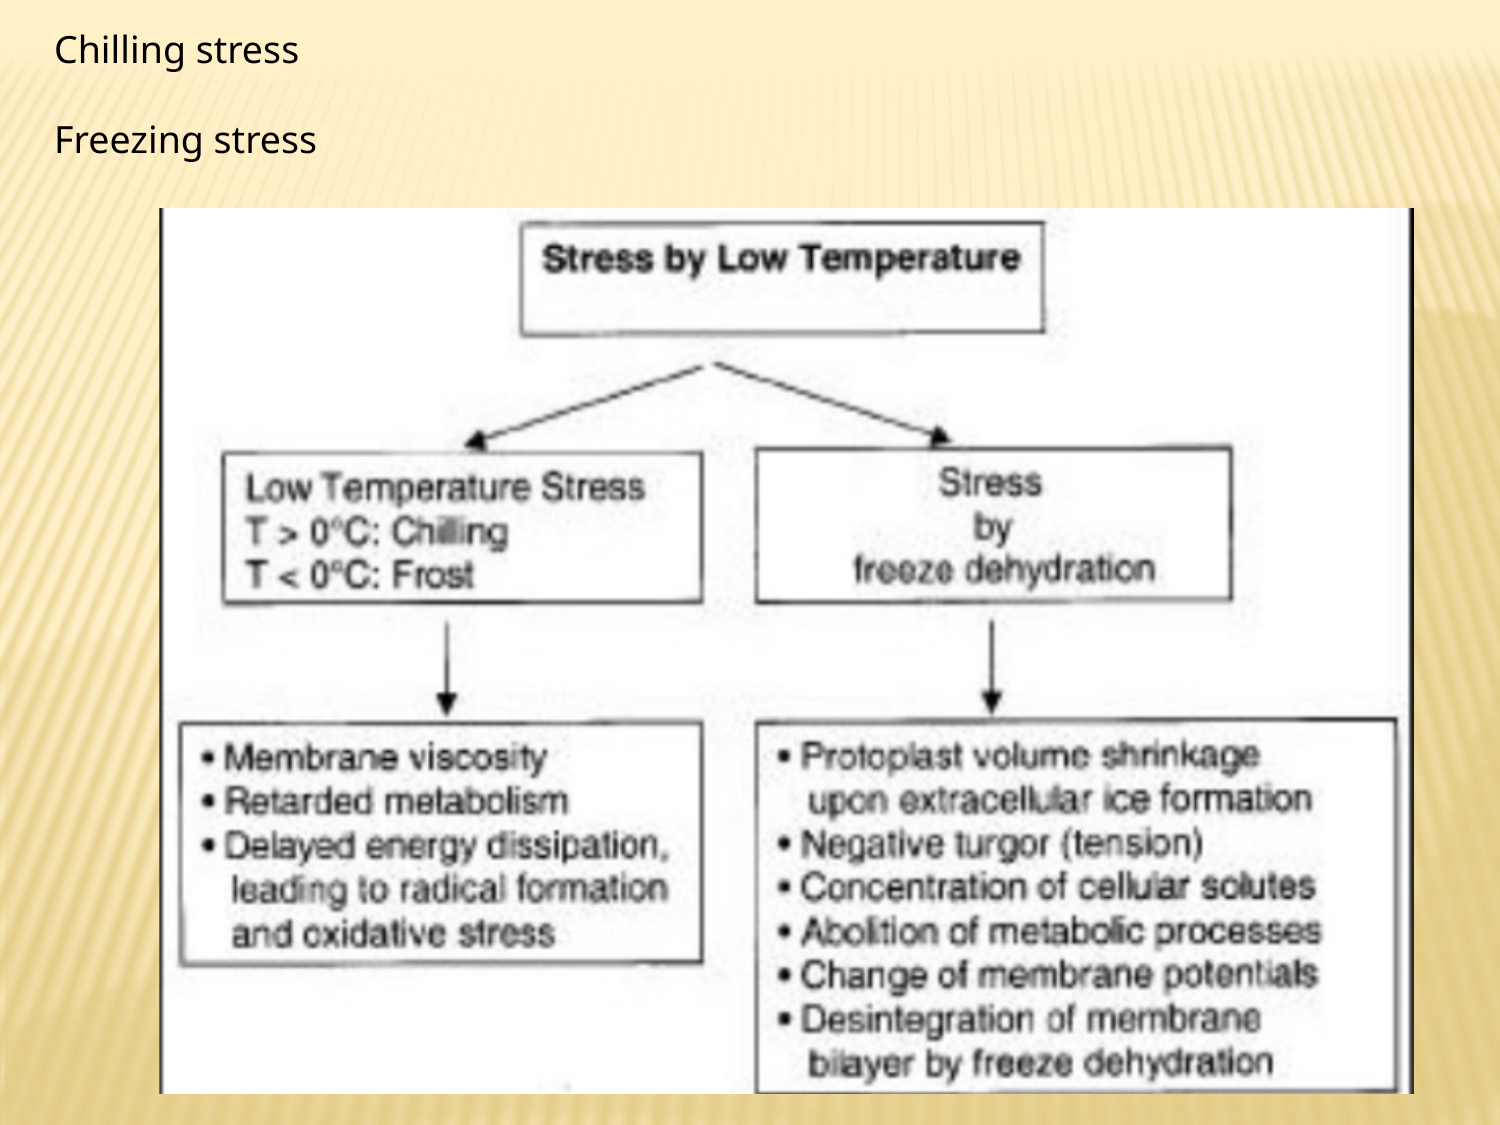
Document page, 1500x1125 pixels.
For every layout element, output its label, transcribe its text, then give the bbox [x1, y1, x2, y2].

picture [159, 207, 1415, 1095]
text_box Chilling stress Freezing stress [39, 19, 333, 169]
